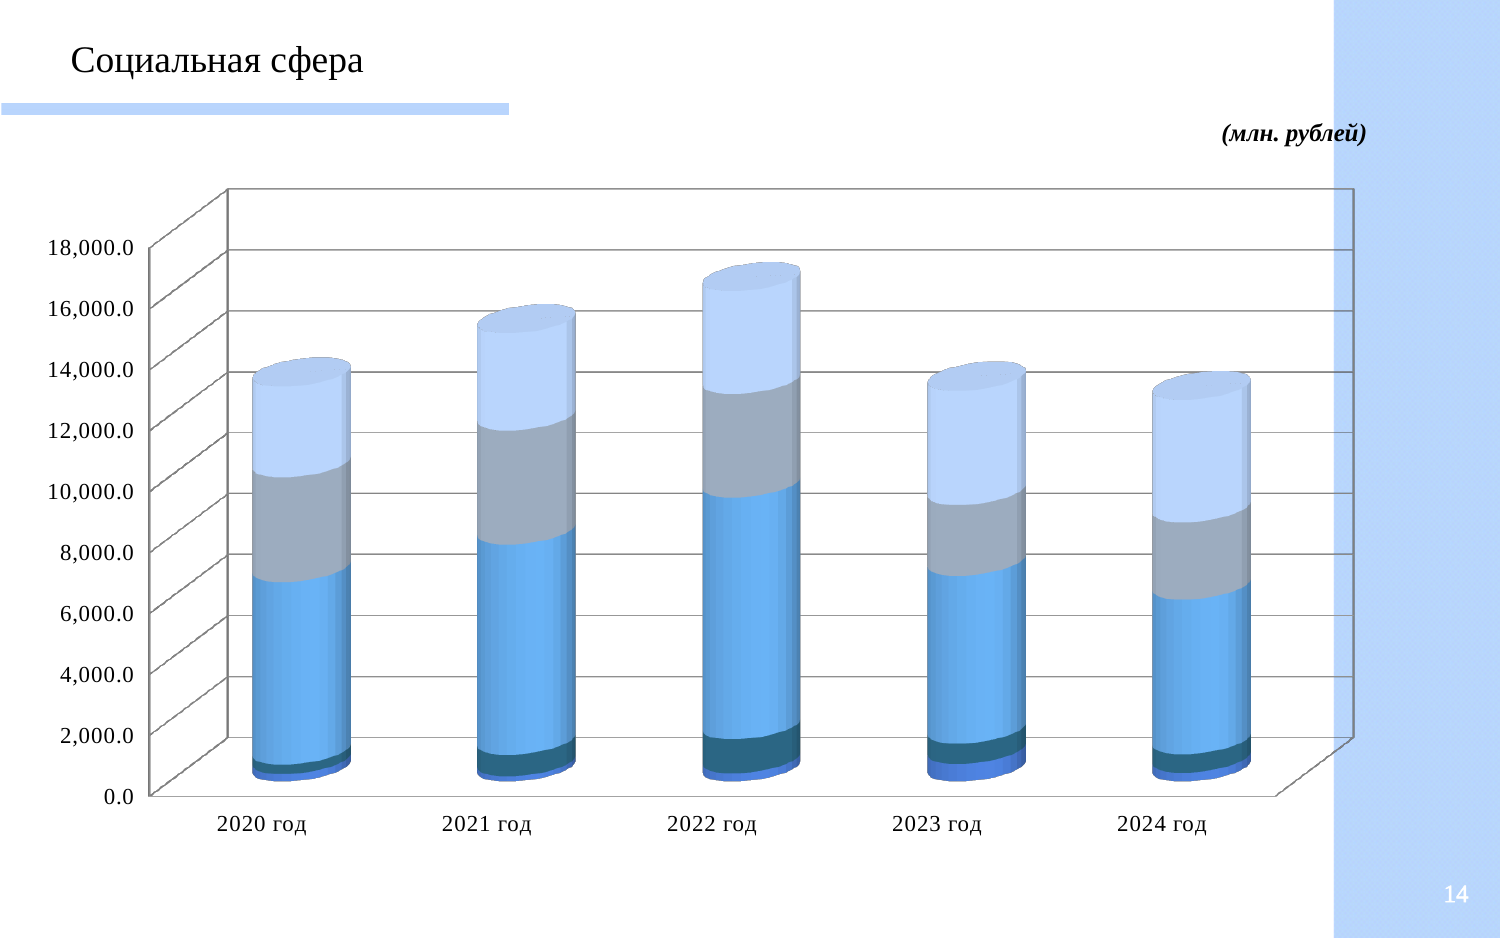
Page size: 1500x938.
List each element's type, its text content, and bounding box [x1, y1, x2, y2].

text_box (млн. рублей) [1146, 109, 1382, 155]
text_box Социальная сфера [55, 27, 380, 88]
picture [0, 0, 1500, 938]
text_box [0, 102, 510, 116]
chart [20, 174, 1382, 850]
slide_number 14 [1146, 867, 1484, 918]
